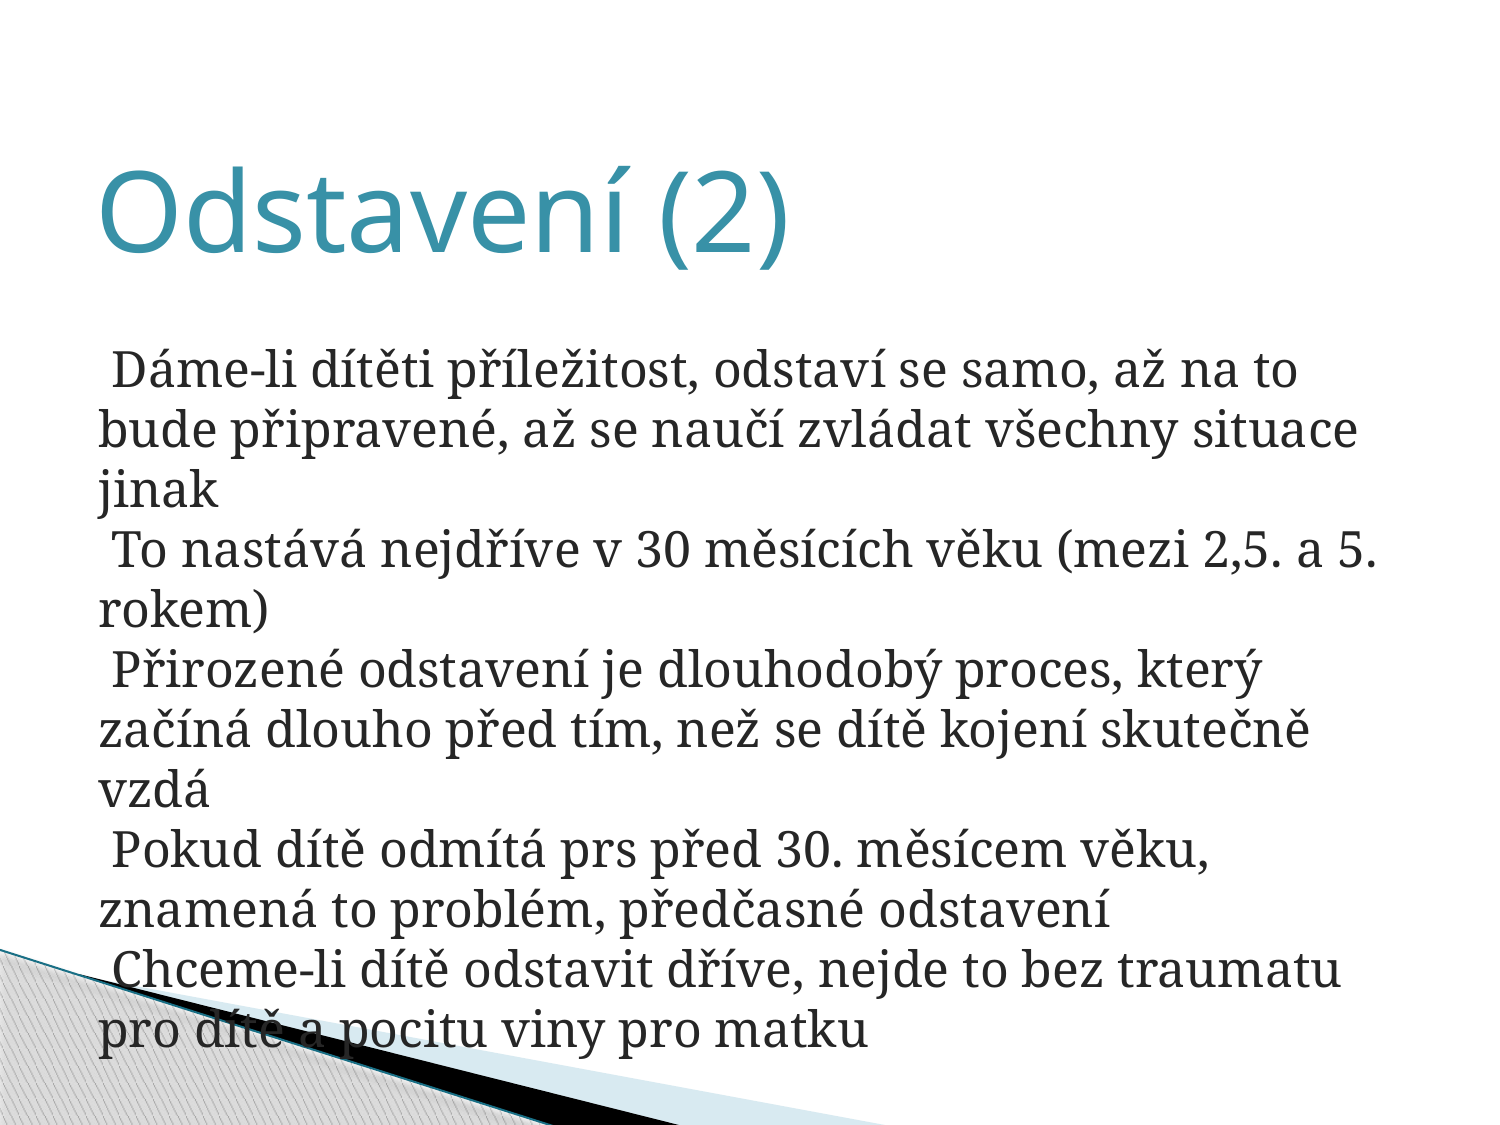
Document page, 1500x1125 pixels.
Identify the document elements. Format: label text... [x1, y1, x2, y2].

text_box Odstavení (2) [80, 81, 1407, 354]
text_box Dáme-li dítěti příležitost, odstaví se samo, až na to bude připravené, až se naučí zvládat všechny situace jinak To nastává nejdříve v 30 měsících věku (mezi 2,5. a 5. rokem) Přirozené odstavení je dlouhodobý proces, který začíná dlouho před tím, než se dítě kojení skutečně vzdá Pokud dítě odmítá prs před 30. měsícem věku, znamená to problém, předčasné odstavení Chceme-li dítě odstavit dříve, nejde to bez traumatu pro dítě a pocitu viny pro matku [83, 329, 1407, 948]
